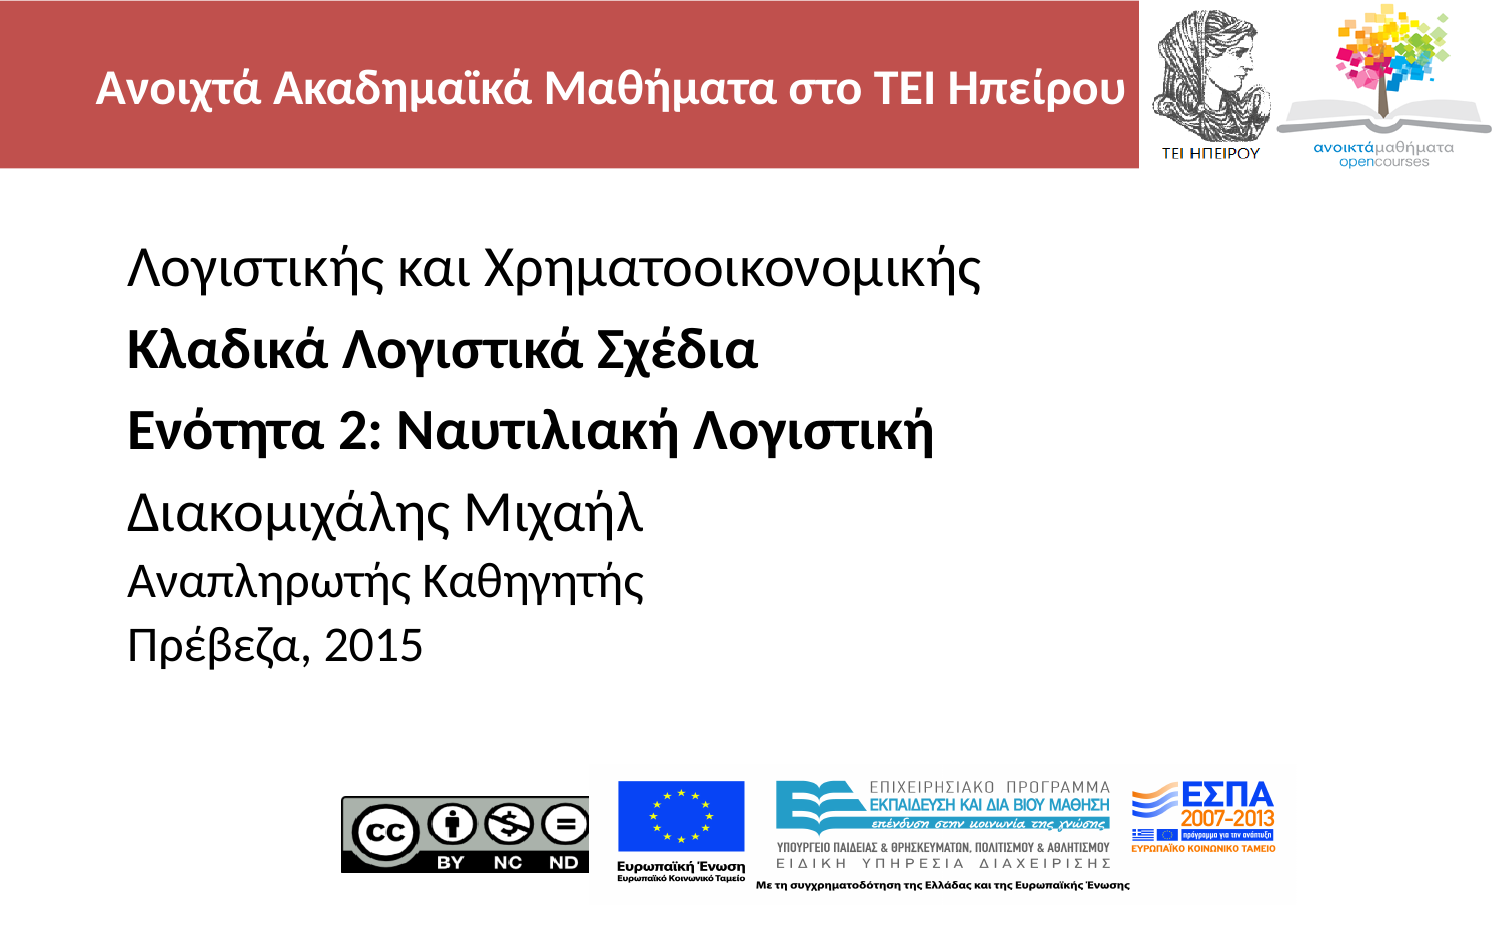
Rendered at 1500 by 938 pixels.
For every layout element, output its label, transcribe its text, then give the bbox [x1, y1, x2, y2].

text_box Ανοιχτά Ακαδημαϊκά Μαθήματα στο ΤΕΙ Ηπείρου [0, 0, 1137, 169]
picture [1139, 0, 1500, 170]
subtitle Λογιστικής και Χρηματοοικονομικής Κλαδικά Λογιστικά Σχέδια Ενότητα 2: Ναυτιλιακή Λογιστική Διακομιχάλης Μιχαήλ Αναπληρωτής Καθηγητής Πρέβεζα, 2015 [112, 220, 1388, 664]
picture [341, 764, 1297, 905]
